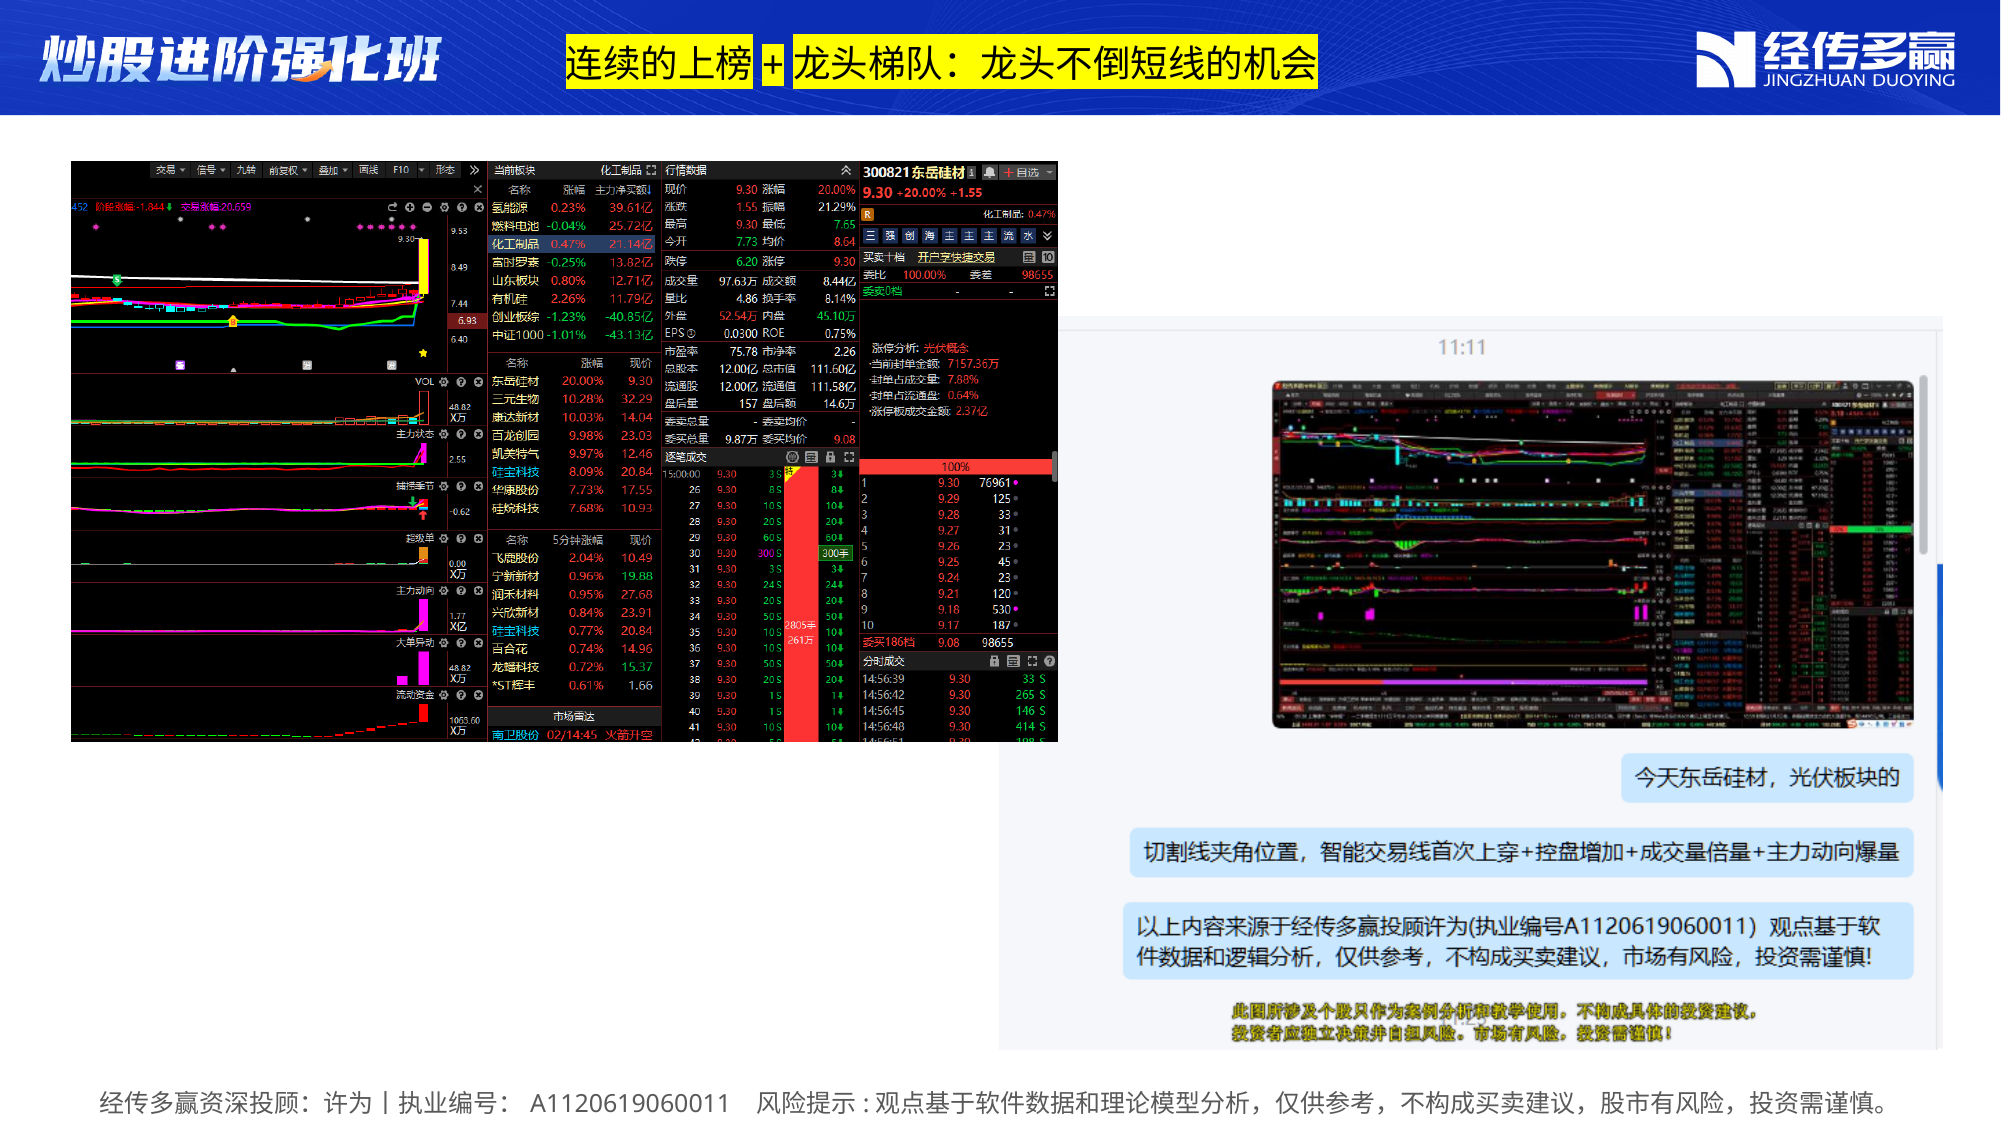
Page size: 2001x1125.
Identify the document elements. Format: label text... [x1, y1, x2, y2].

picture [0, 0, 2001, 1125]
text_box 连续的上榜+龙头梯队：龙头不倒短线的机会 [550, 32, 1488, 93]
